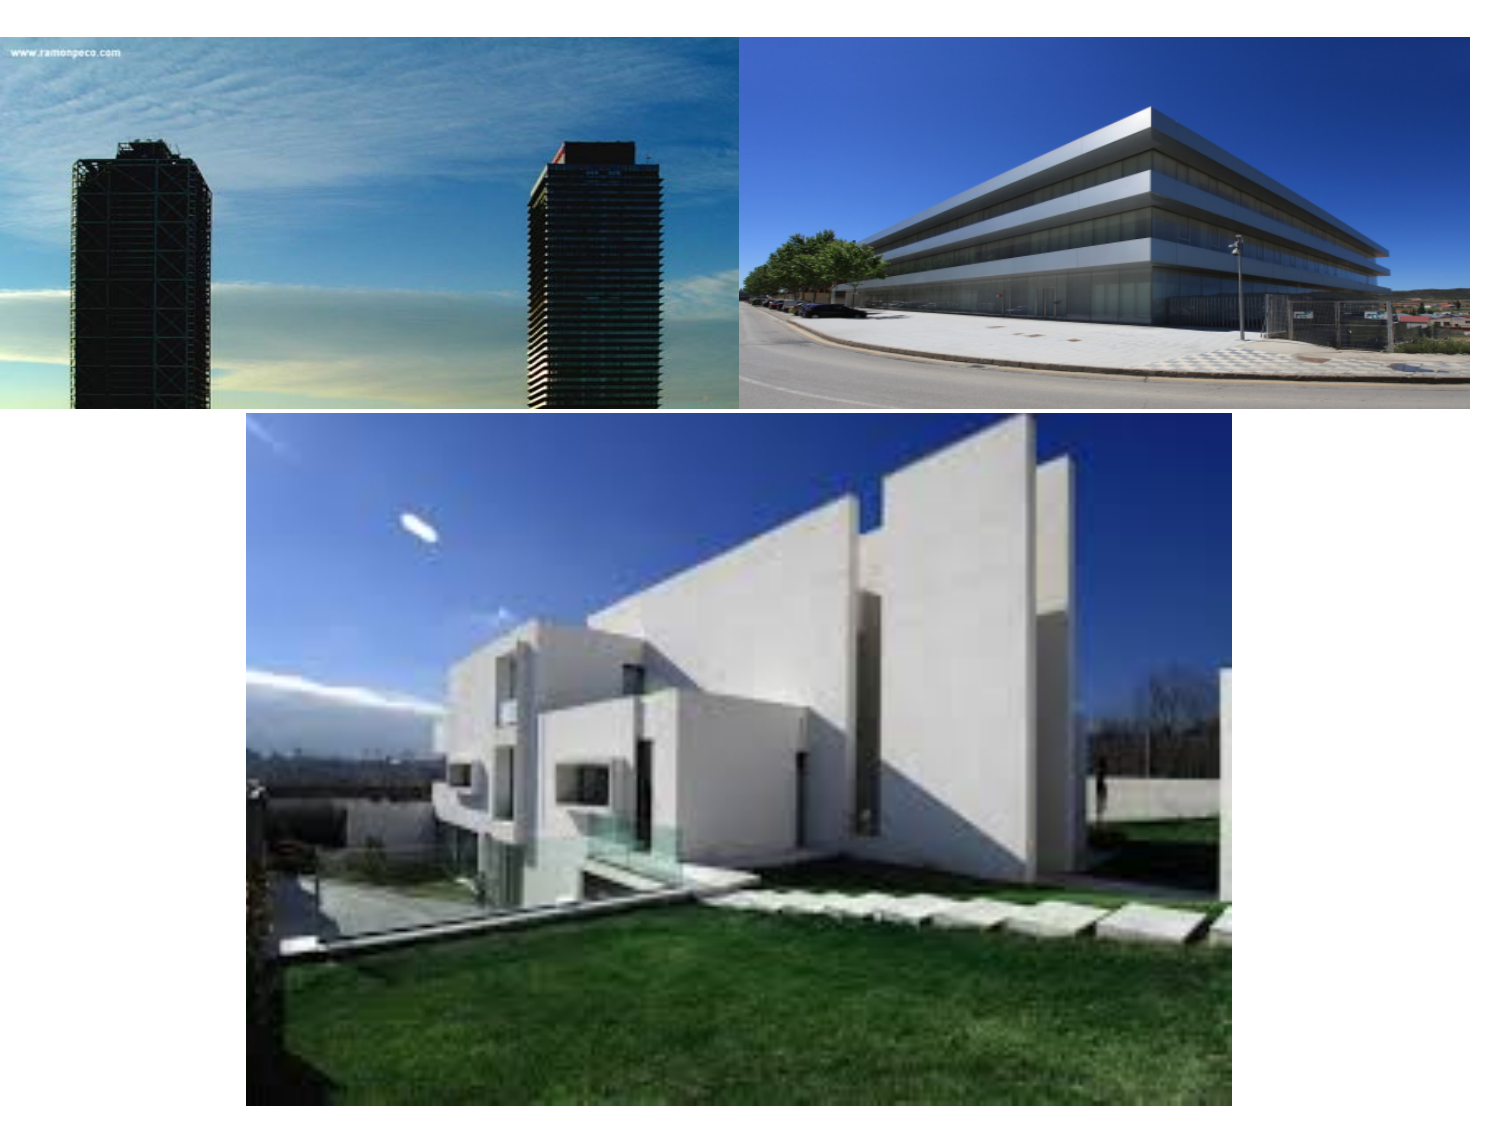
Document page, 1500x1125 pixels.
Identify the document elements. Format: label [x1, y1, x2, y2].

picture [0, 37, 1470, 410]
picture [246, 412, 1232, 1106]
